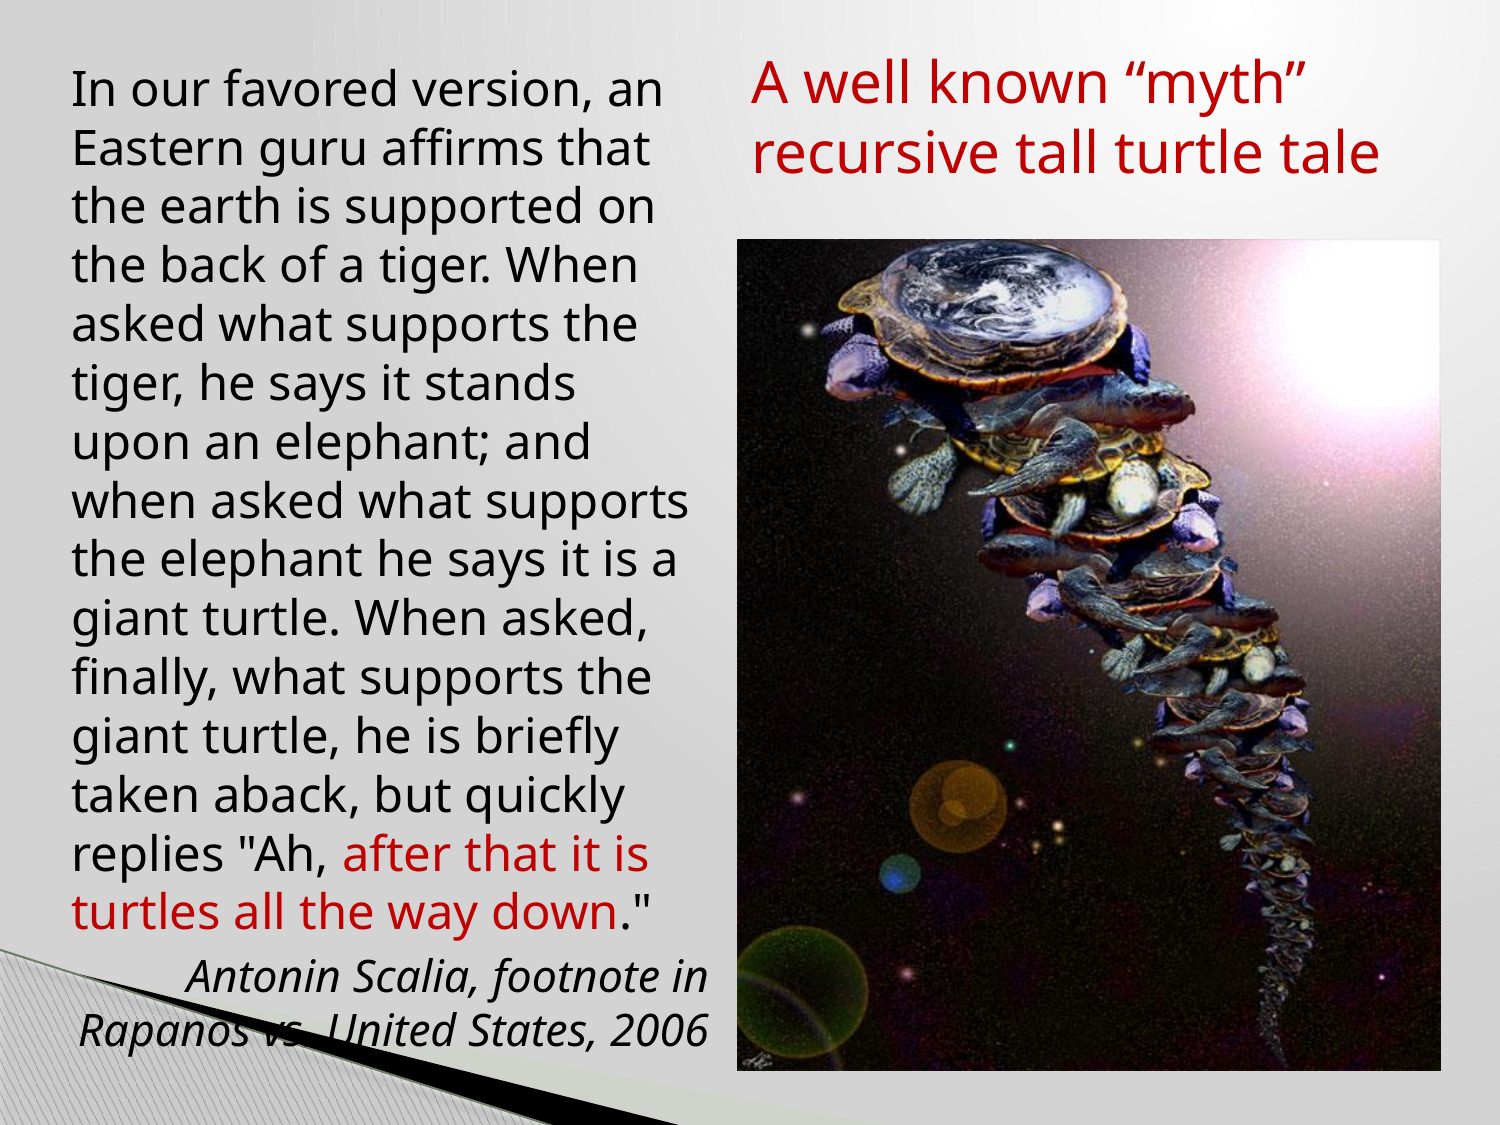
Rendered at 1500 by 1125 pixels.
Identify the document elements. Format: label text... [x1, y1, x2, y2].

picture [737, 238, 1441, 1071]
list In our favored version, an Eastern guru affirms that the earth is supported on the back of a tiger. When asked what supports the tiger, he says it stands upon an elephant; and when asked what supports the elephant he says it is a giant turtle. When asked, finally, what supports the giant turtle, he is briefly taken aback, but quickly replies "Ah, after that it is turtles all the way down." Antonin Scalia, footnote in Rapanos vs. United States, 2006 [37, 50, 725, 1075]
text_box A well known “myth” recursive tall turtle tale [736, 37, 1440, 193]
